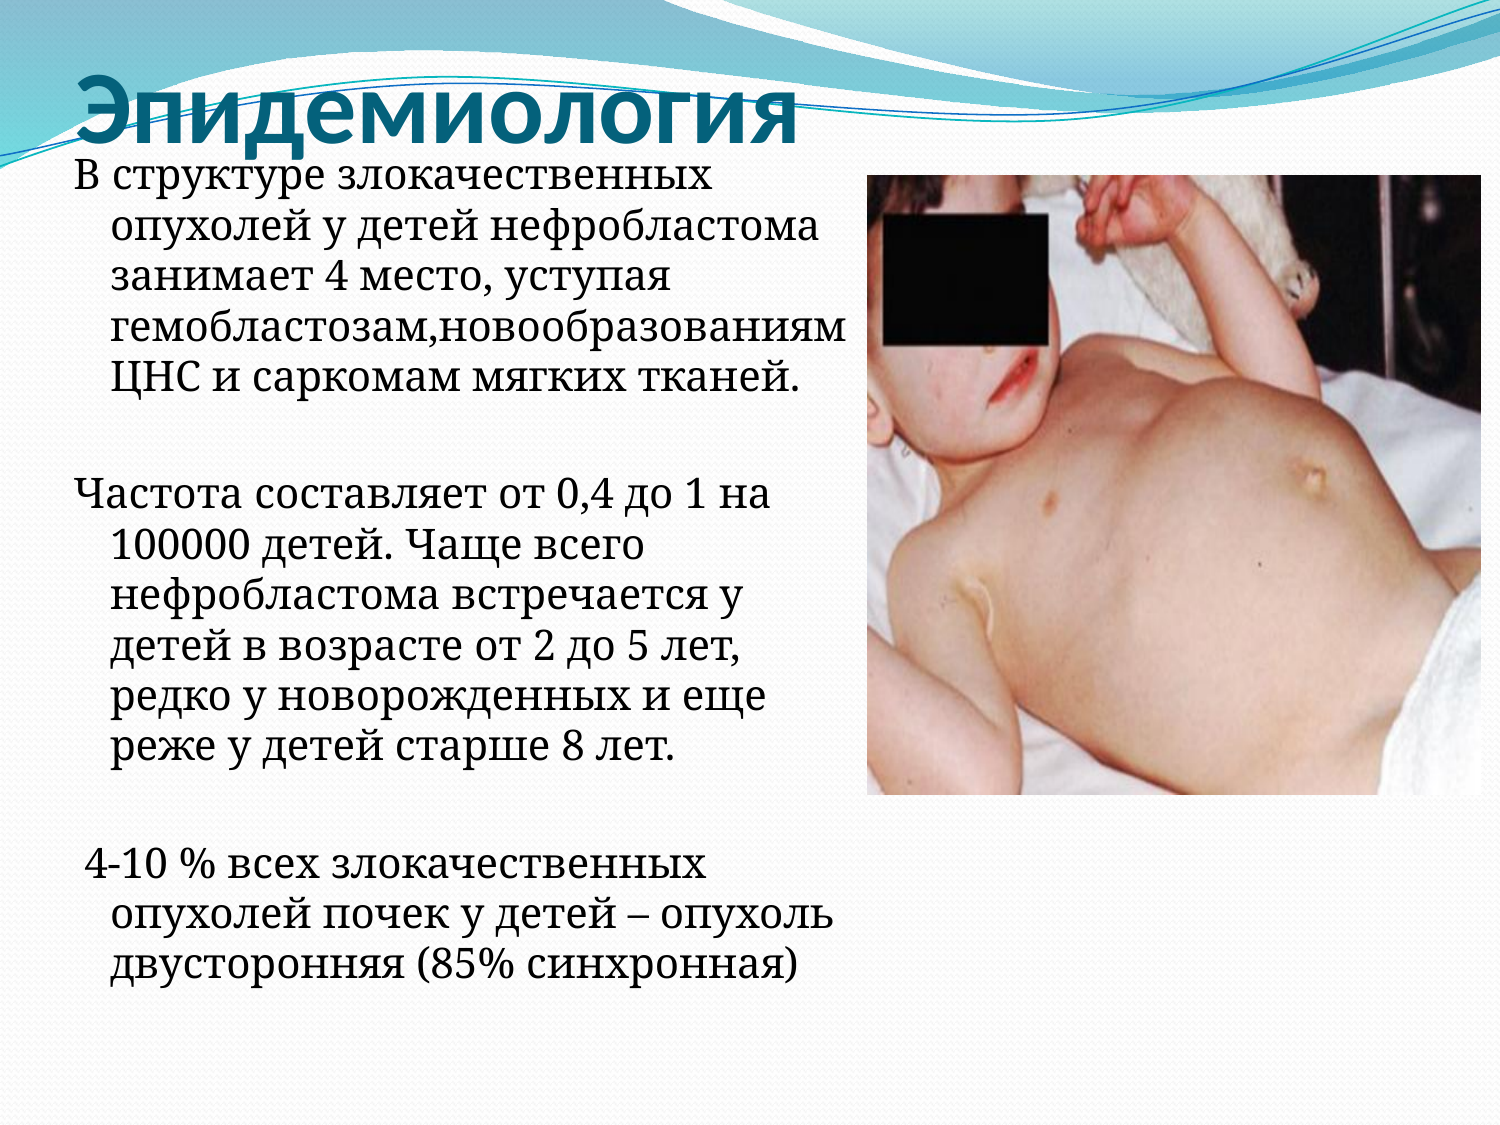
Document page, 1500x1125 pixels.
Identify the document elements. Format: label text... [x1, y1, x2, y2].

title Эпидемиология [75, 0, 1425, 164]
list В структуре злокачественных опухолей у детей нефробластома занимает 4 место, уступая гемобластозам,новообразованиям ЦНС и саркомам мягких тканей. Частота составляет от 0,4 до 1 на 100000 детей. Чаще всего нефробластома встречается у детей в возрасте от 2 до 5 лет, редко у новорожденных и еще реже у детей старше 8 лет. 4-10 % всех злокачественных опухолей почек у детей – опухоль двусторонняя (85% синхронная) [0, 140, 868, 1032]
picture [866, 175, 1481, 795]
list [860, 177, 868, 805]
